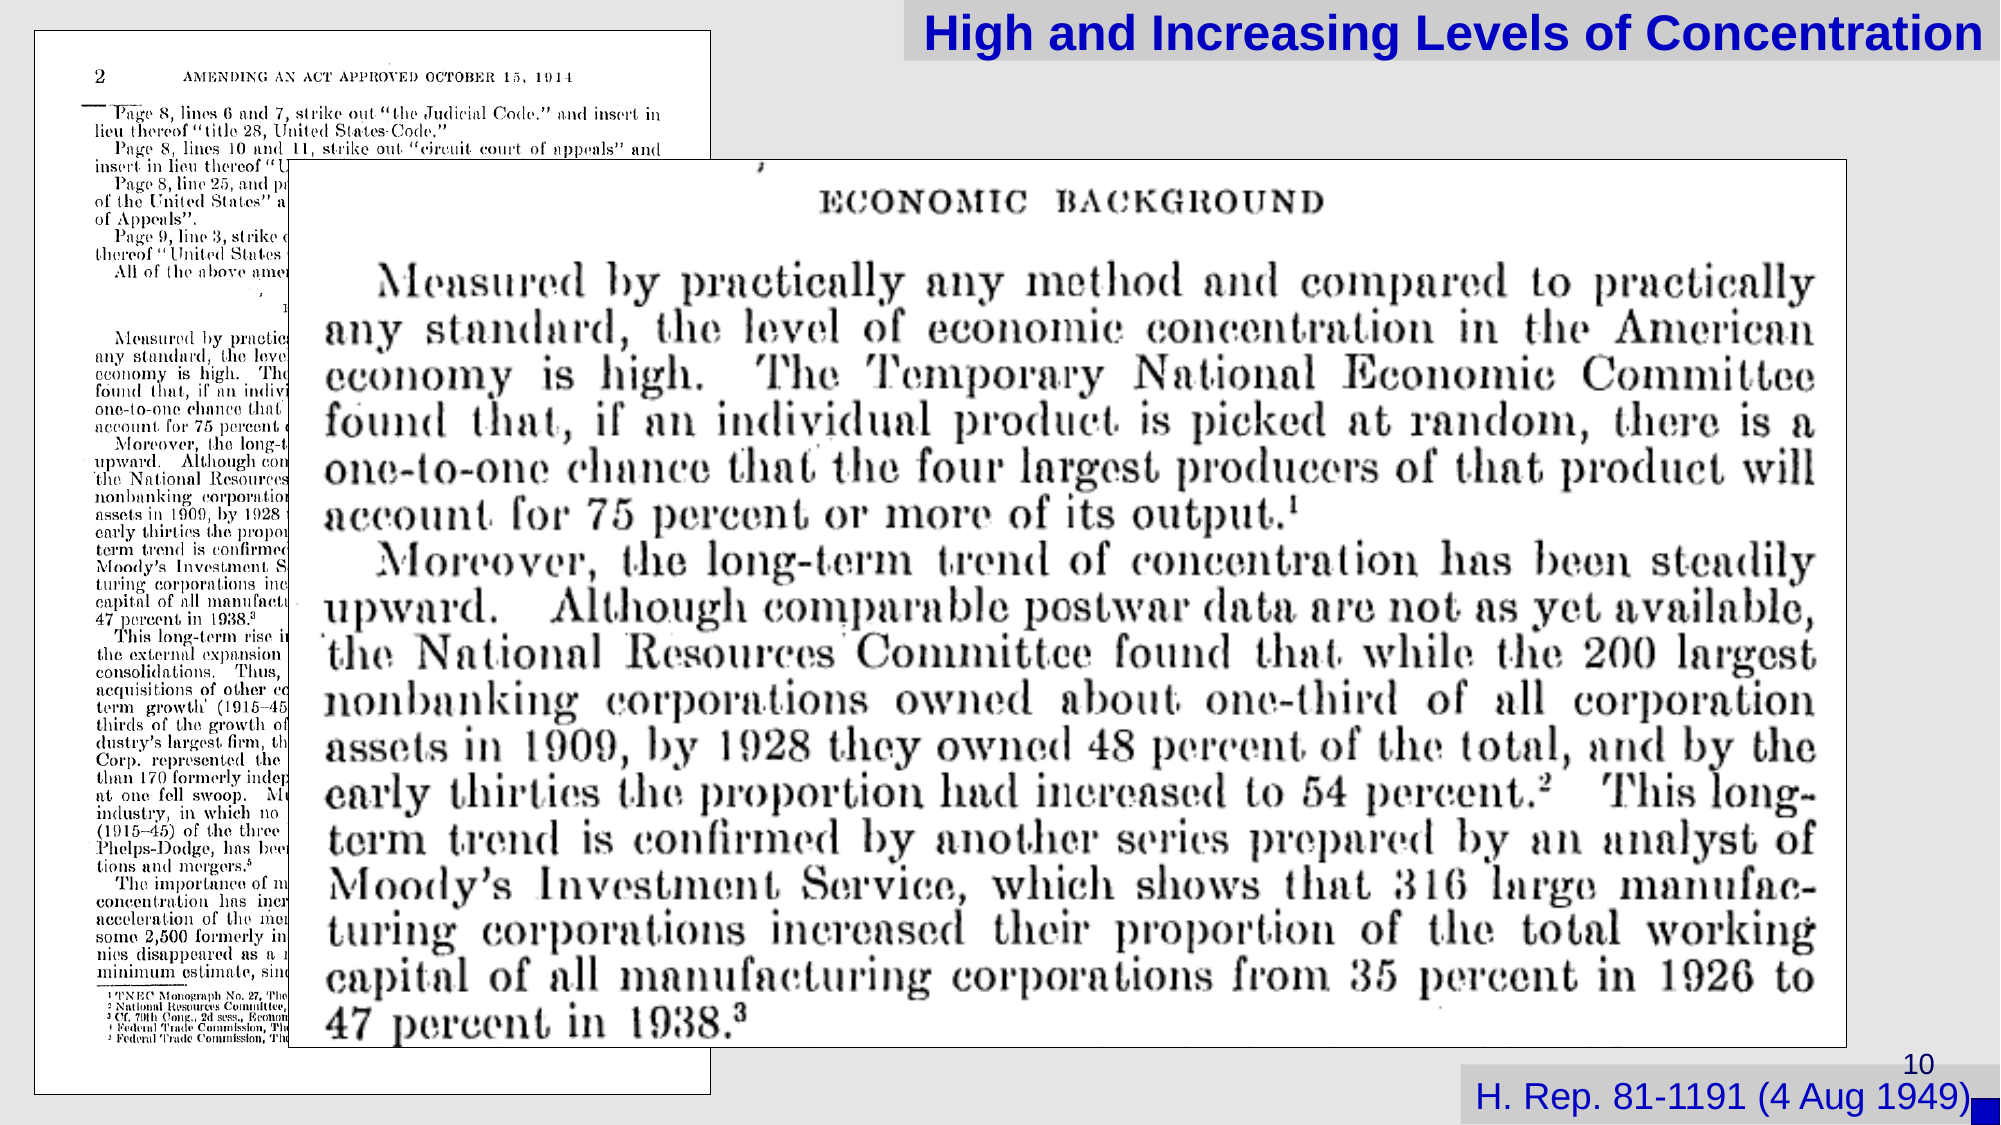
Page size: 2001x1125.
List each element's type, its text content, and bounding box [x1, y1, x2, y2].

text_box H. Rep. 81-1191 (4 Aug 1949) [1460, 1064, 2000, 1125]
slide_number 10 [1533, 1024, 1951, 1064]
picture [34, 30, 1847, 1095]
text_box [1971, 1099, 2000, 1125]
title High and Increasing Levels of Concentration [903, 0, 2000, 61]
